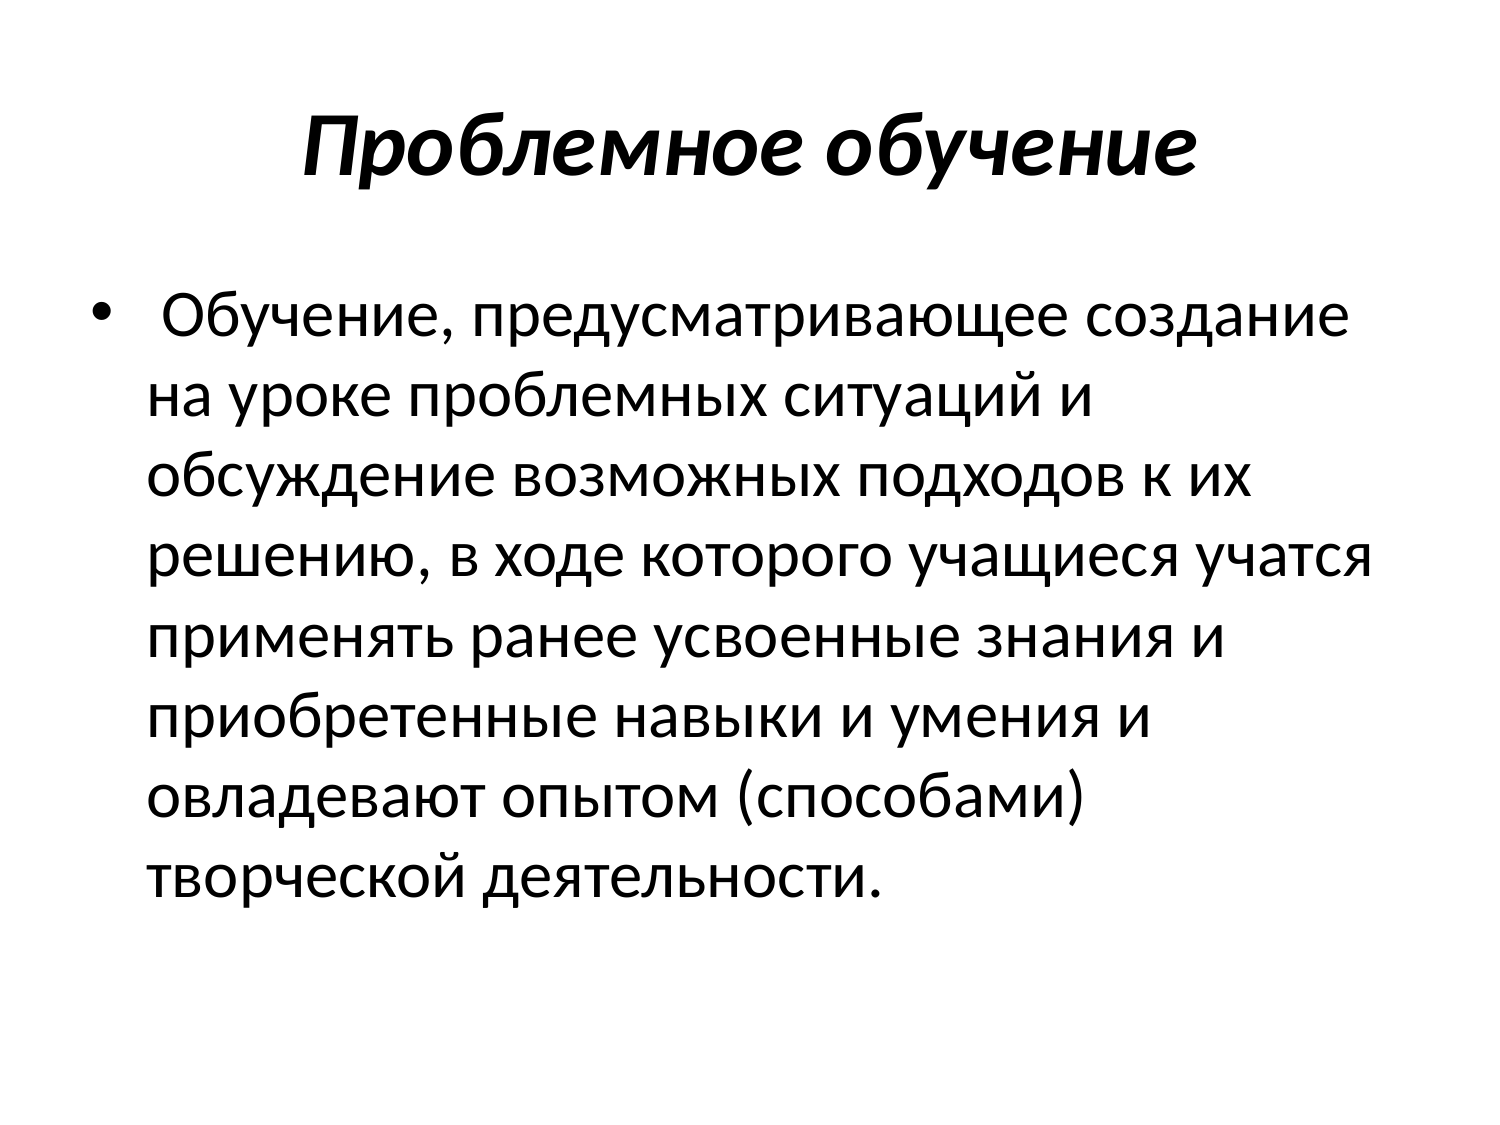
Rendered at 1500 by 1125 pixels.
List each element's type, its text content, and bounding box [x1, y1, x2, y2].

title Проблемное обучение [75, 45, 1425, 233]
list Обучение, предусматривающее создание на уроке проблемных ситуаций и обсуждение возможных подходов к их решению, в ходе которого учащиеся учатся применять ранее усвоенные знания и приобретенные навыки и умения и овладевают опытом (способами) творческой деятельности. [75, 262, 1425, 1005]
